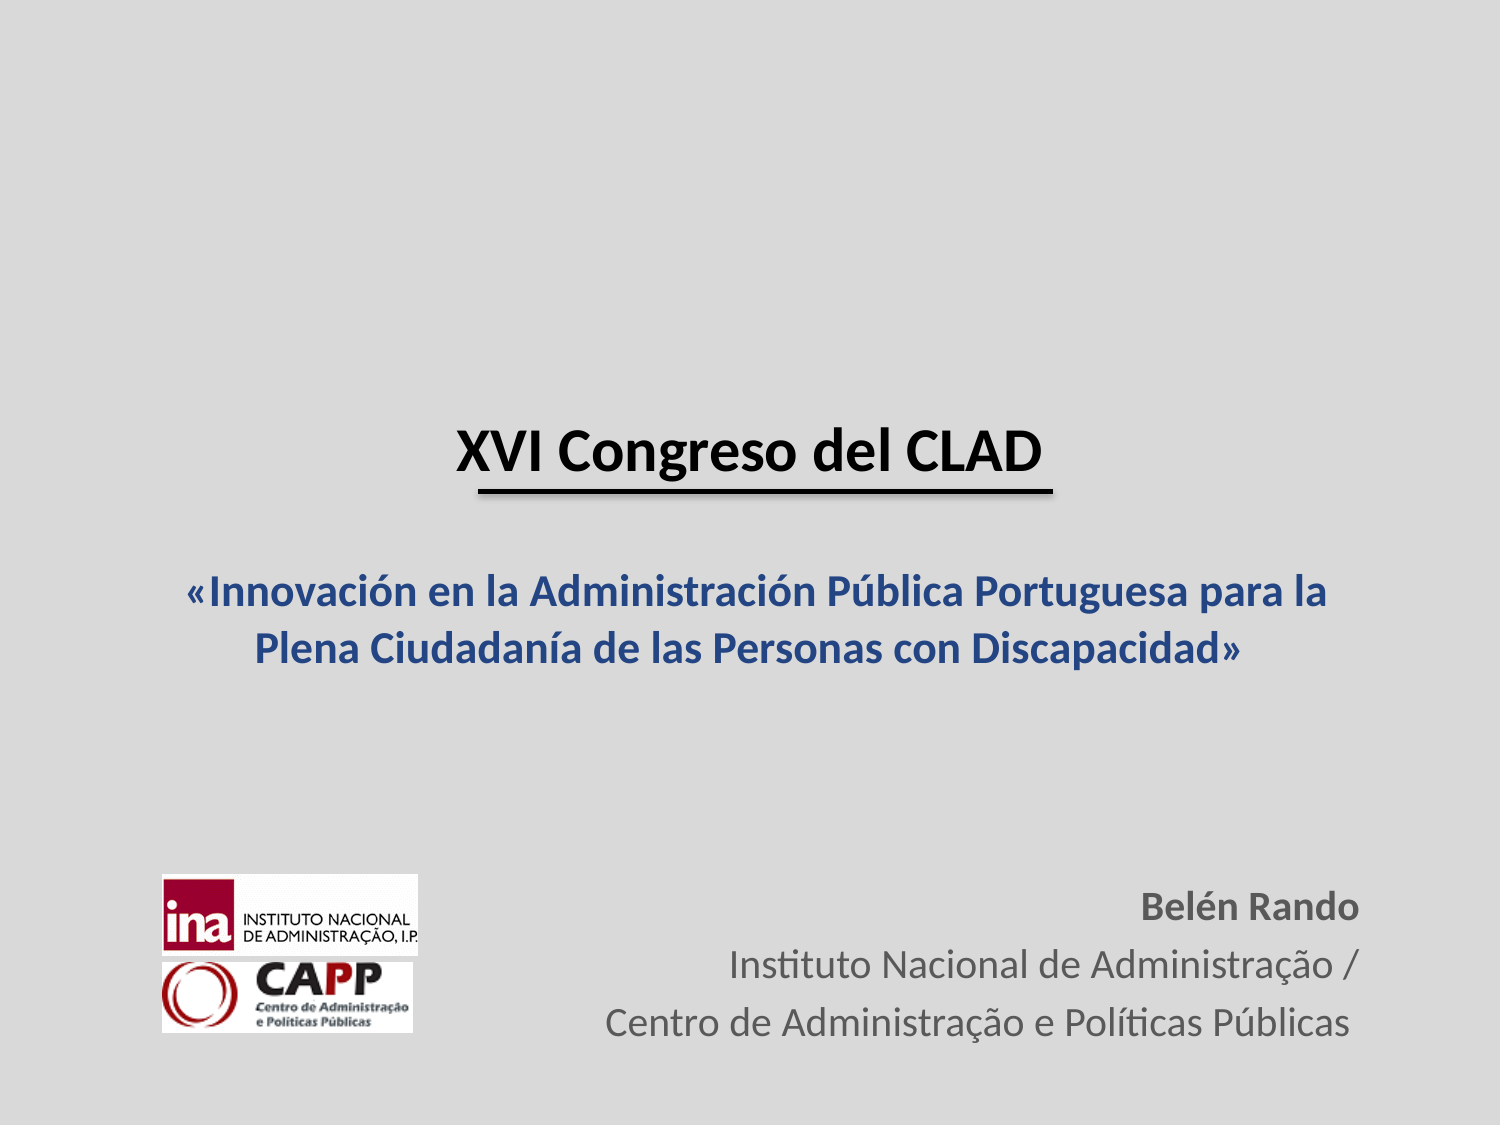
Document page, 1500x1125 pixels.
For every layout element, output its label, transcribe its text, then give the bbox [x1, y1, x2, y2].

subtitle Belén Rando Instituto Nacional de Administração / Centro de Administração e Políticas Públicas [124, 812, 1376, 1101]
picture [162, 962, 413, 1034]
title XVI Congreso del CLAD «Innovación en la Administración Pública Portuguesa para la Plena Ciudadanía de las Personas con Discapacidad» [112, 249, 1388, 751]
picture [162, 874, 418, 956]
